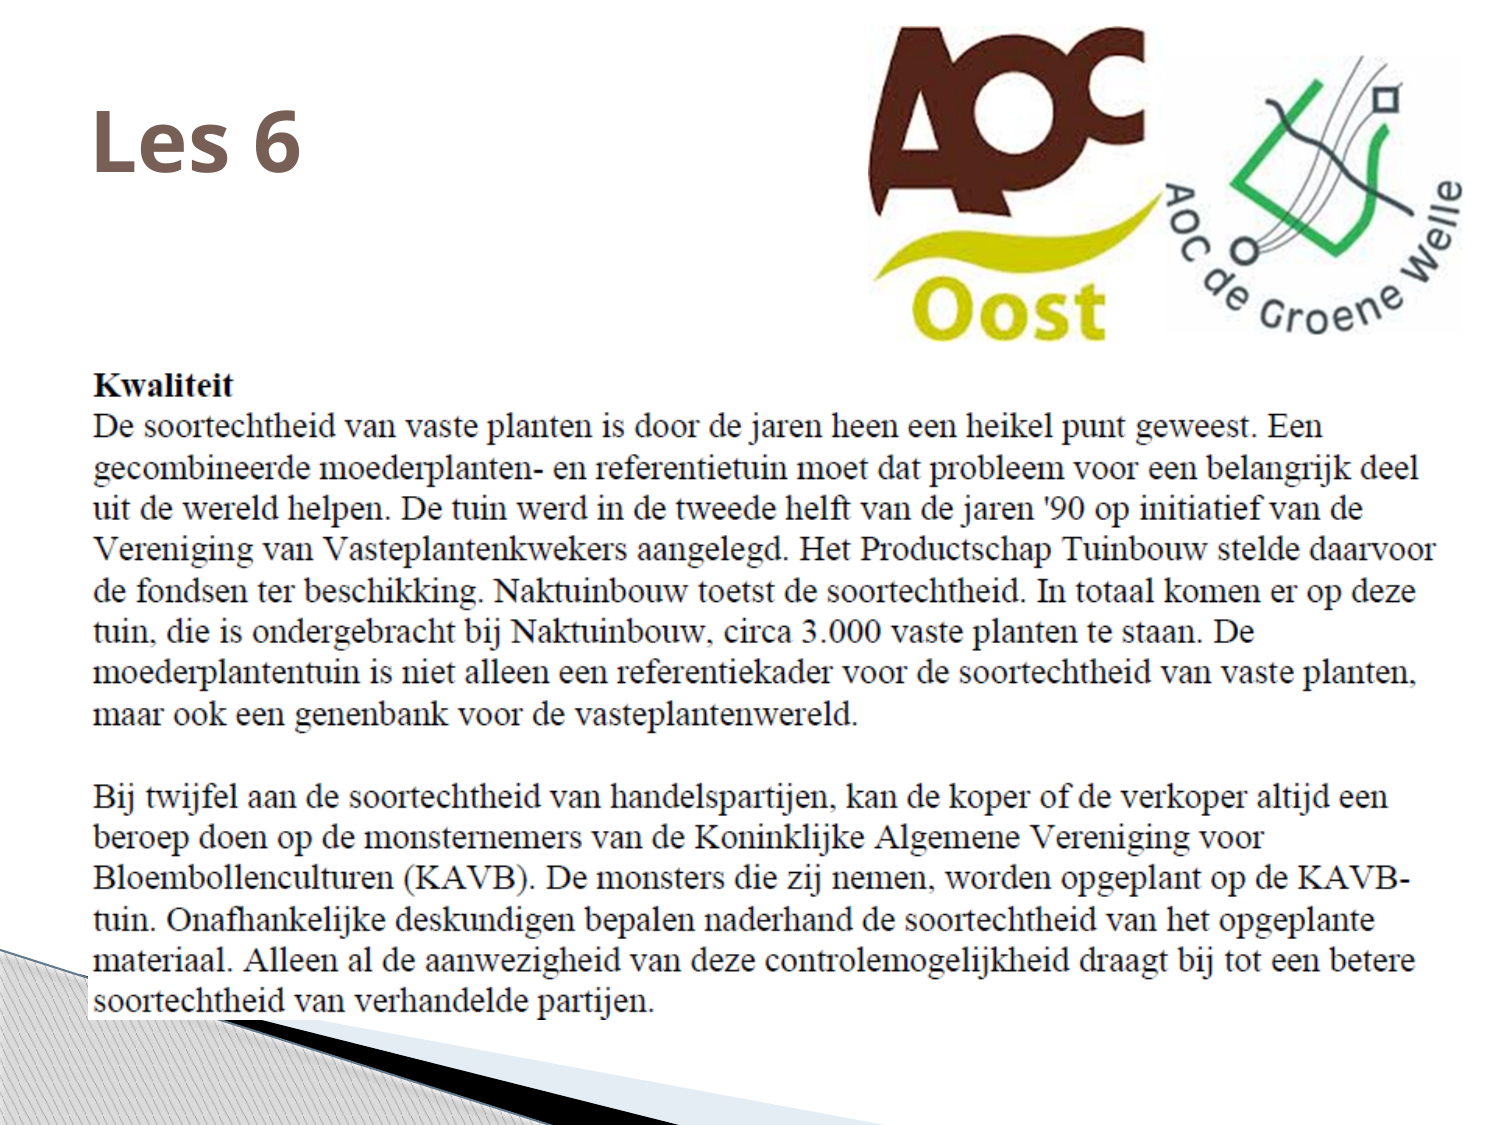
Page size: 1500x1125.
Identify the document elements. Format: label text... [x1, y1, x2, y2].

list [88, 357, 1439, 1021]
title Les 6 [75, 45, 862, 233]
picture [867, 26, 1473, 365]
